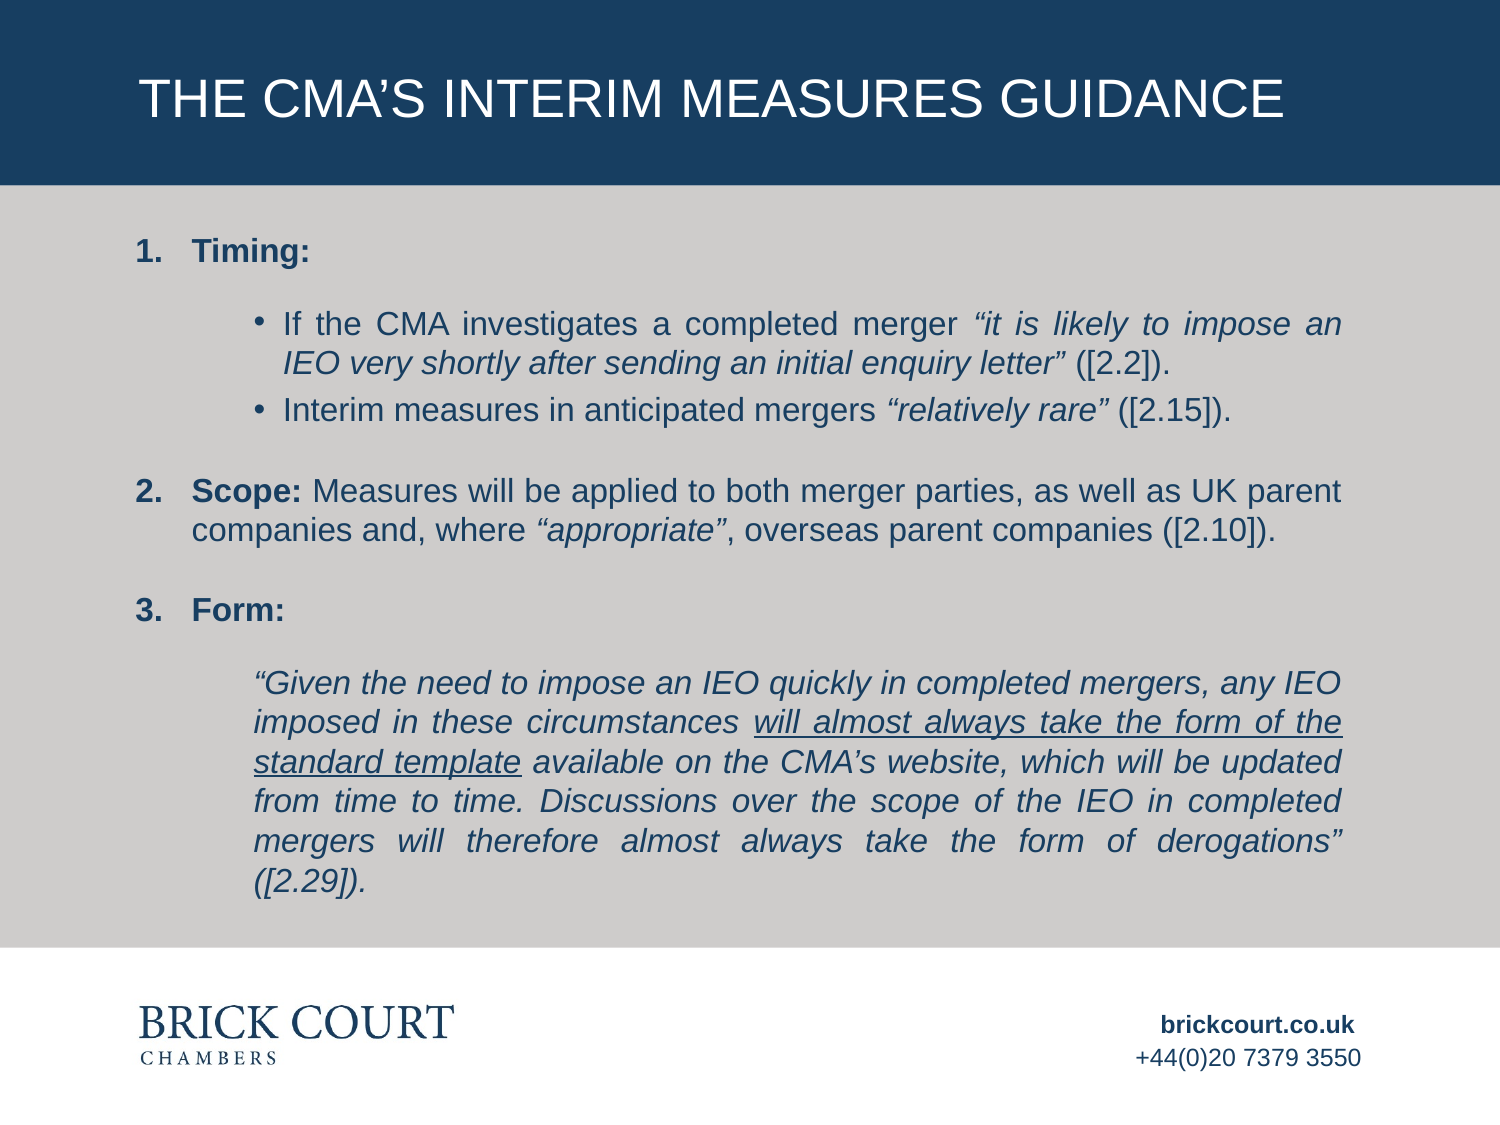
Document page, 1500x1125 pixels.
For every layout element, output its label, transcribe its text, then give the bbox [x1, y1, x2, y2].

footer brickcourt.co.uk +44(0)20 7379 3550 [871, 1008, 1378, 1069]
title THE CMA’S INTERIM MEASURES GUIDANCE [138, 59, 1359, 140]
list Timing: If the CMA investigates a completed merger “it is likely to impose an IEO very shortly after sending an initial enquiry letter” ([2.2]). Interim measures in anticipated mergers “relatively rare” ([2.15]). Scope: Measures will be applied to both merger parties, as well as UK parent companies and, where “appropriate”, overseas parent companies ([2.10]). Form: “Given the need to impose an IEO quickly in completed mergers, any IEO imposed in these circumstances will almost always take the form of the standard template available on the CMA’s website, which will be updated from time to time. Discussions over the scope of the IEO in completed mergers will therefore almost always take the form of derogations” ([2.29]). [135, 229, 1359, 969]
picture [0, 948, 1500, 1125]
